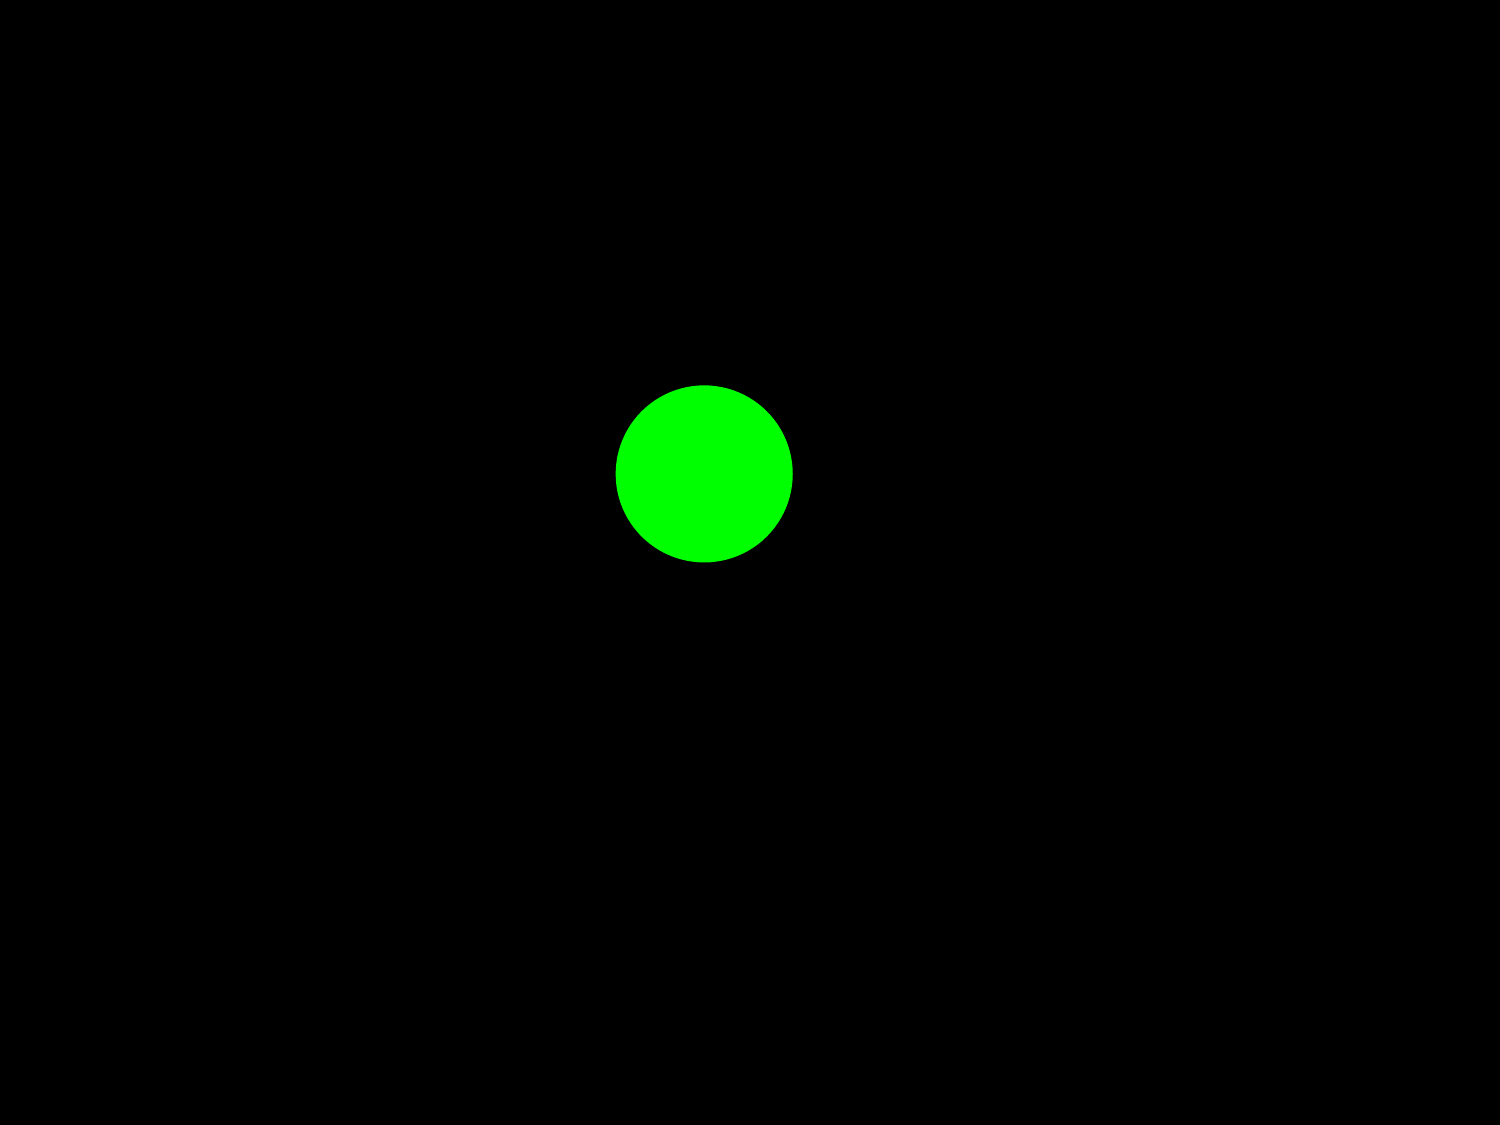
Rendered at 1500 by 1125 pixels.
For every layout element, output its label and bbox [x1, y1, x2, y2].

text_box [615, 385, 793, 563]
